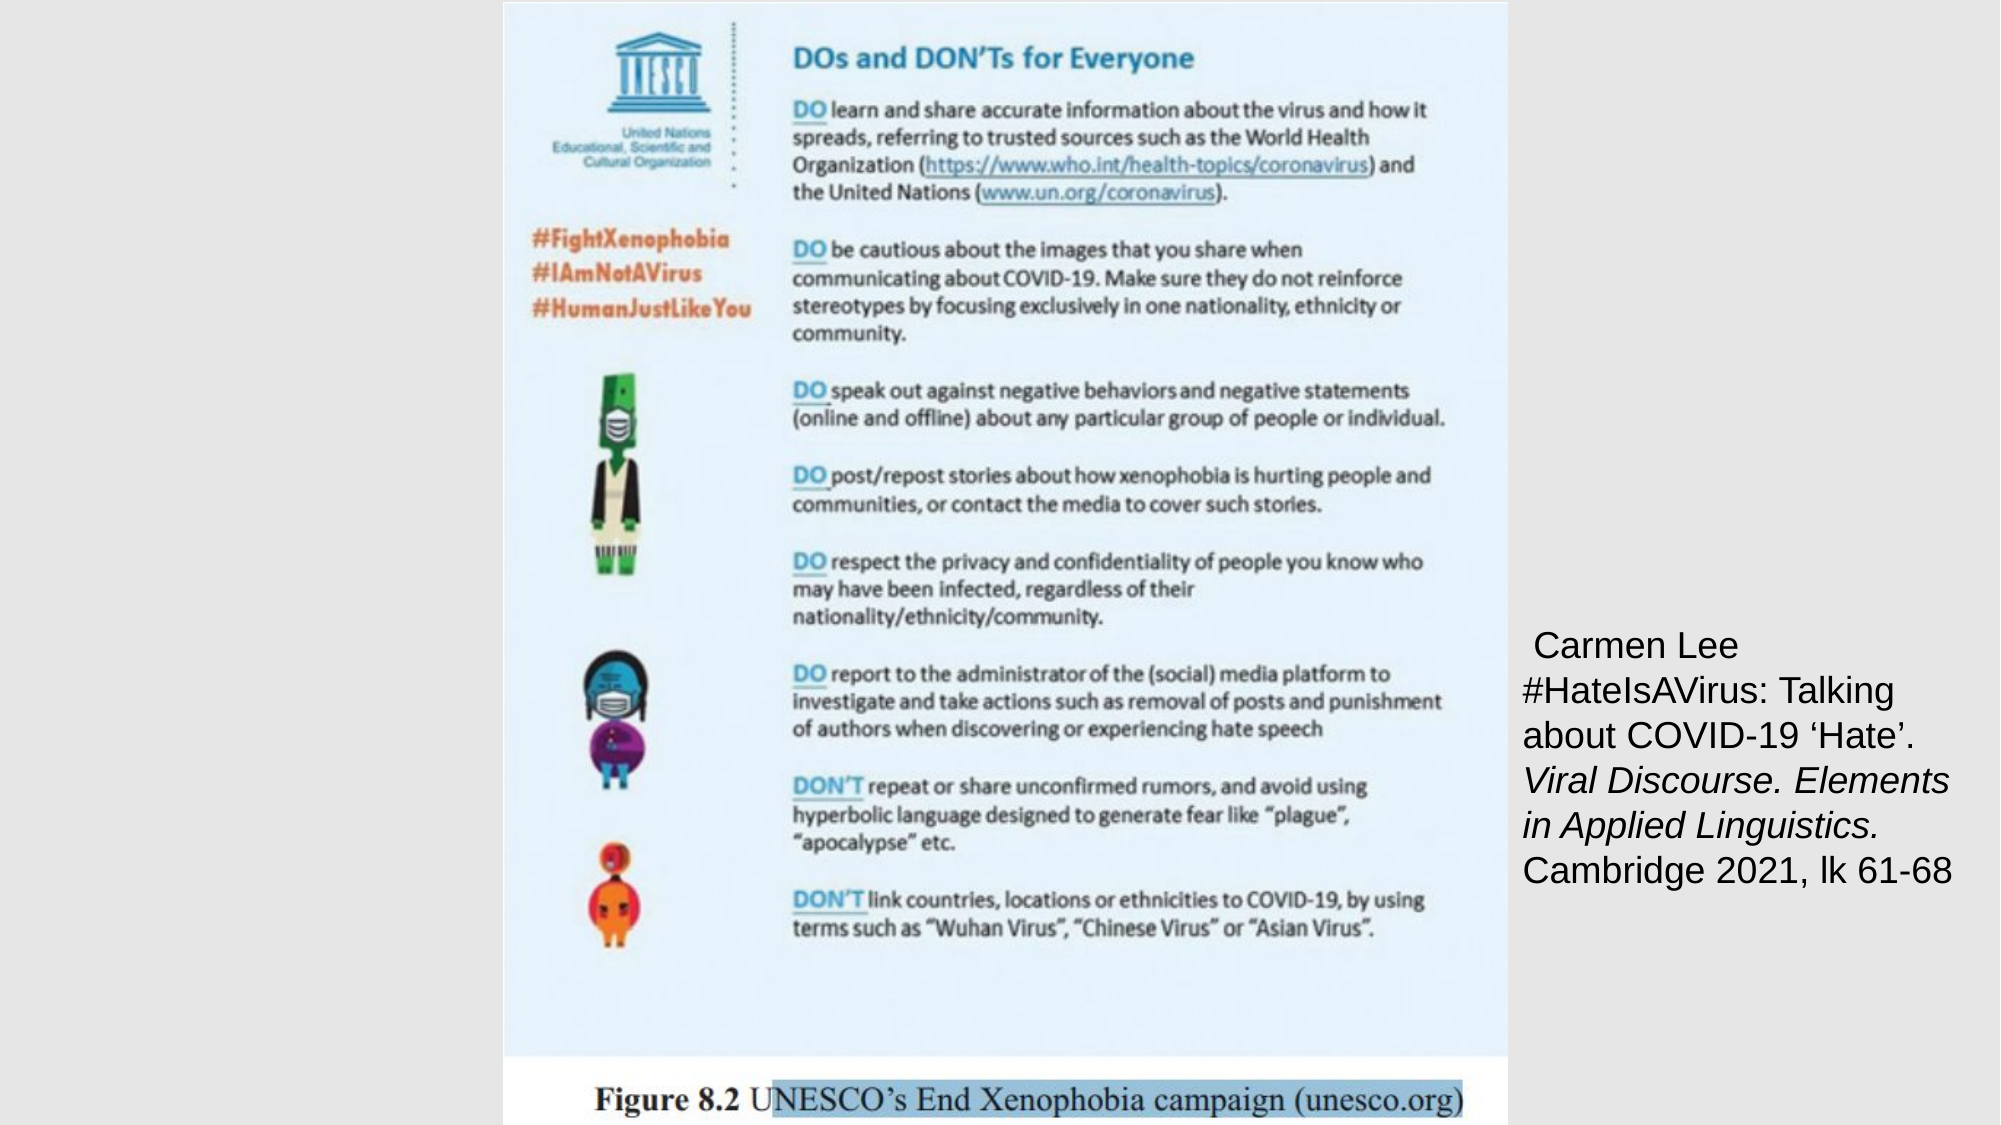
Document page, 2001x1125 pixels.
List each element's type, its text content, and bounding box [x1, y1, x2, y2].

picture [503, 2, 1509, 1125]
text_box Carmen Lee #HateIsAVirus: Talking about COVID-19 ‘Hate’. Viral Discourse. Elements in Applied Linguistics. Cambridge 2021, lk 61-68 [1513, 614, 1985, 944]
